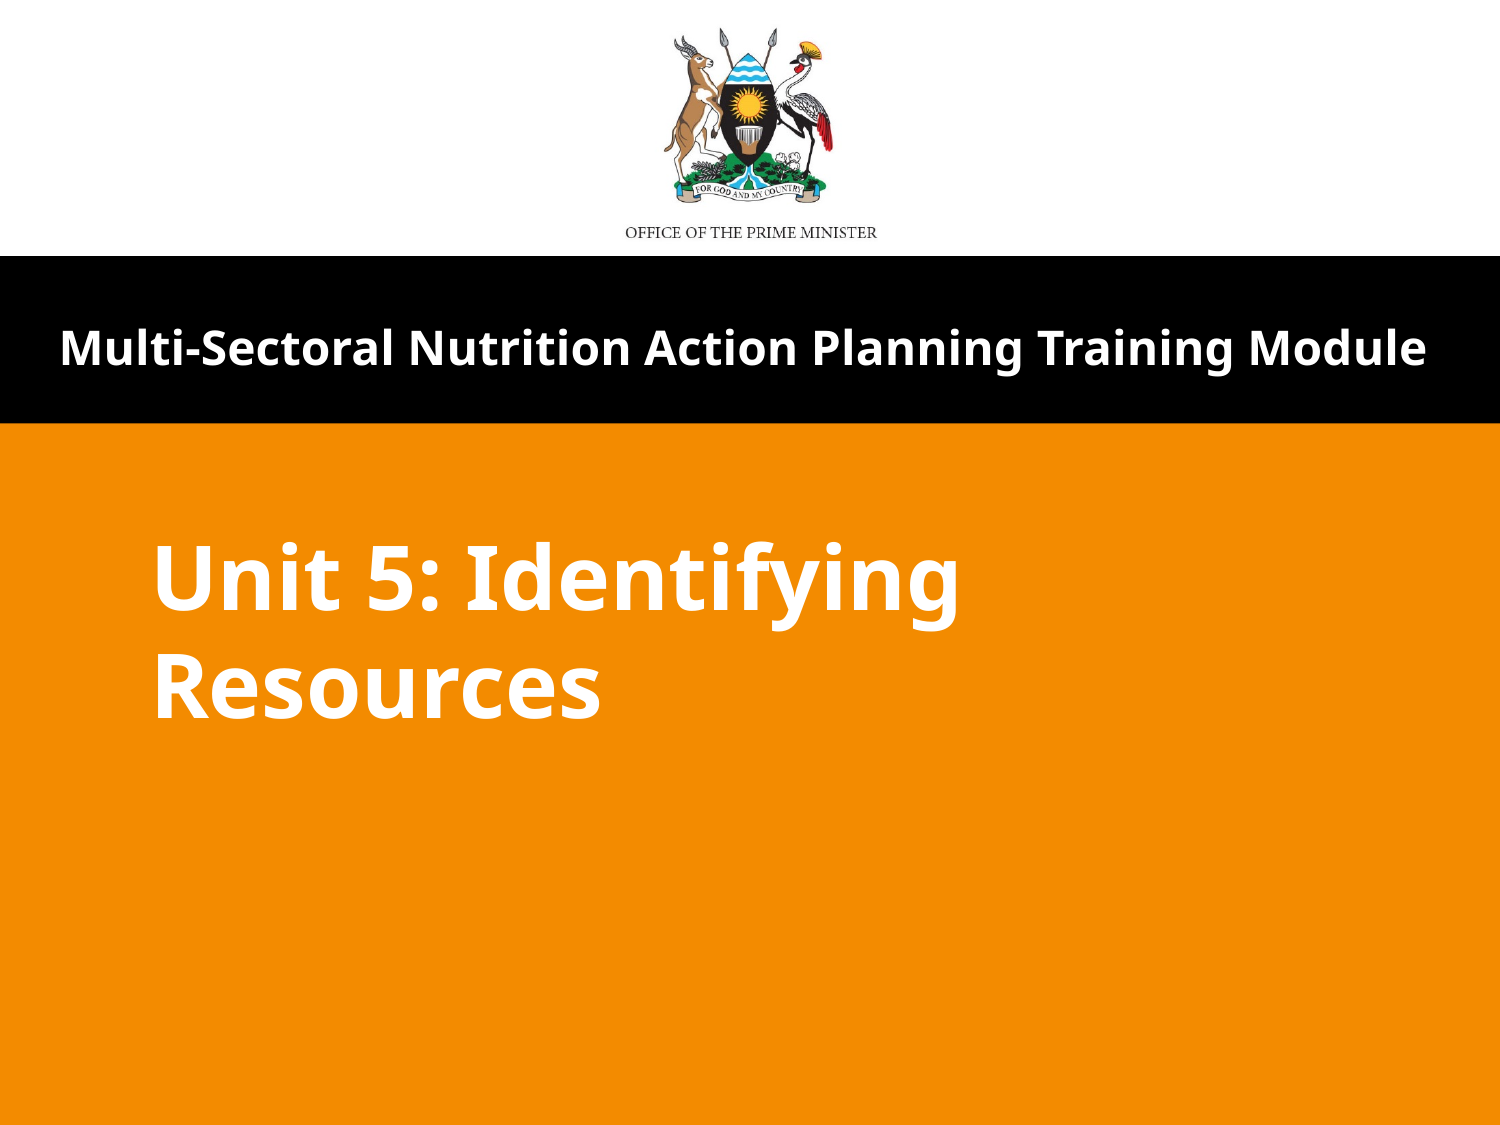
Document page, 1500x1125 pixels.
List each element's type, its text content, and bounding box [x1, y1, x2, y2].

text_box Unit 5: Identifying Resources [0, 425, 1500, 1125]
picture [622, 20, 878, 244]
text_box Multi-Sectoral Nutrition Action Planning Training Module [0, 267, 1500, 425]
text_box [0, 255, 1500, 267]
